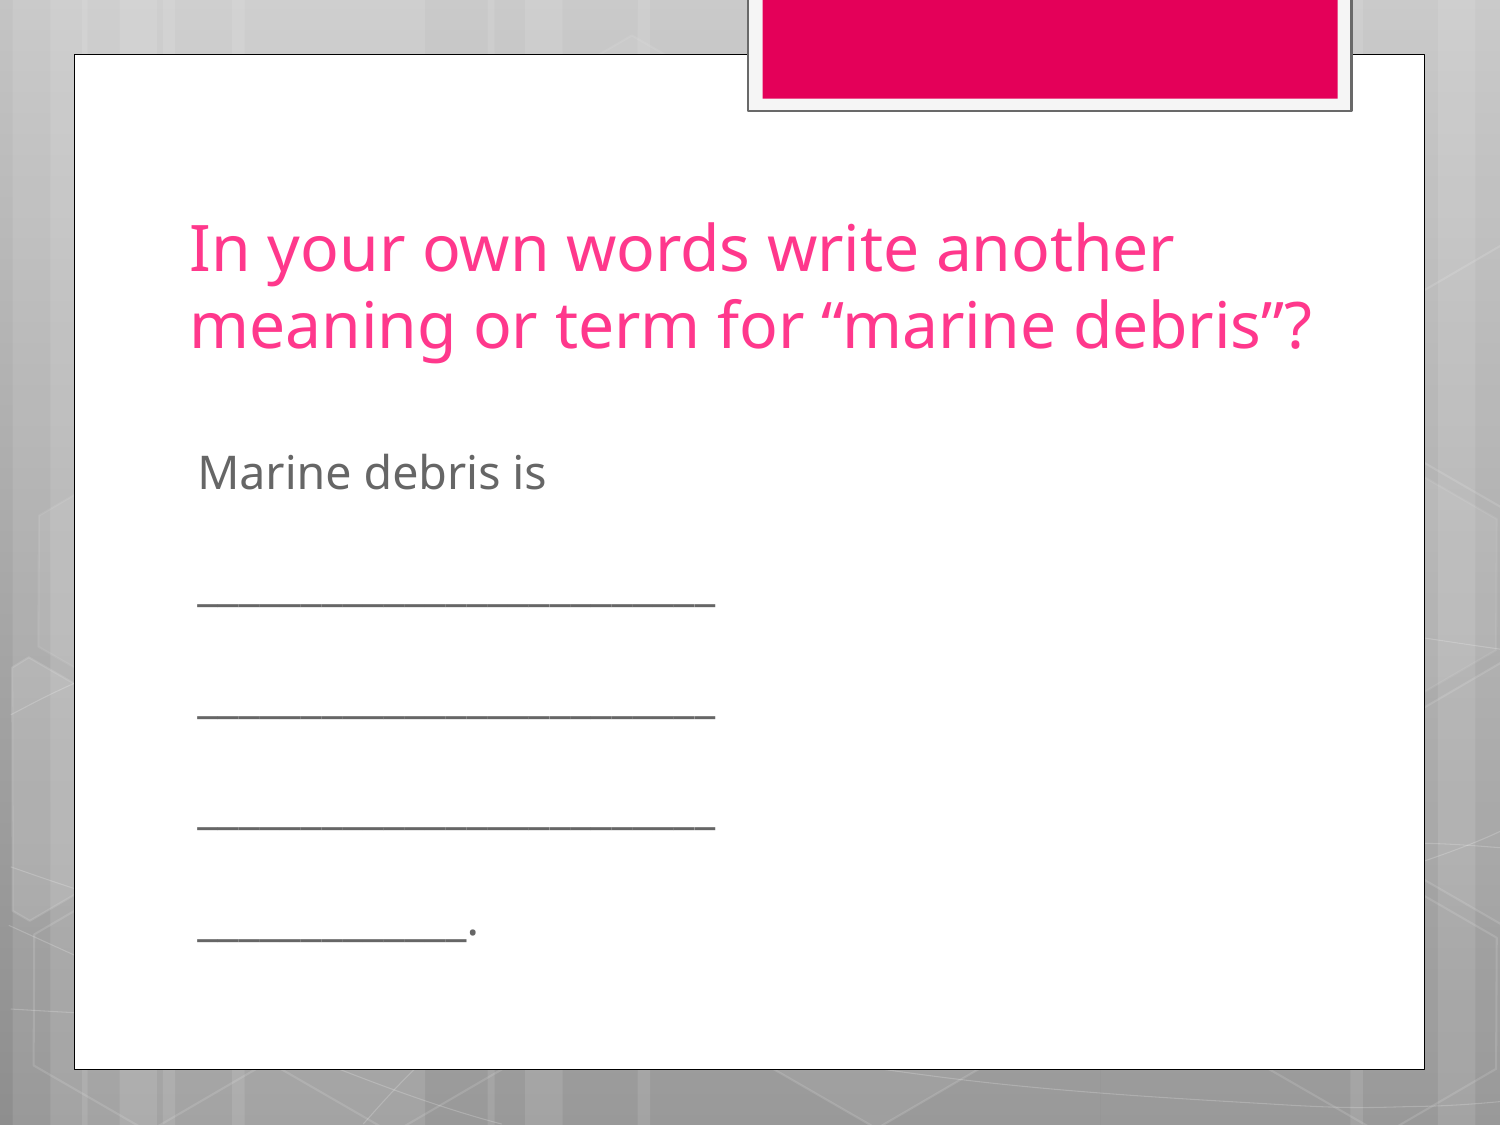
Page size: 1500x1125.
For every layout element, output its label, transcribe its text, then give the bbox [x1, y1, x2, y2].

title In your own words write another meaning or term for “marine debris”? [174, 125, 1328, 369]
list Marine debris is ________________________________________________________________________________________. [171, 379, 732, 953]
